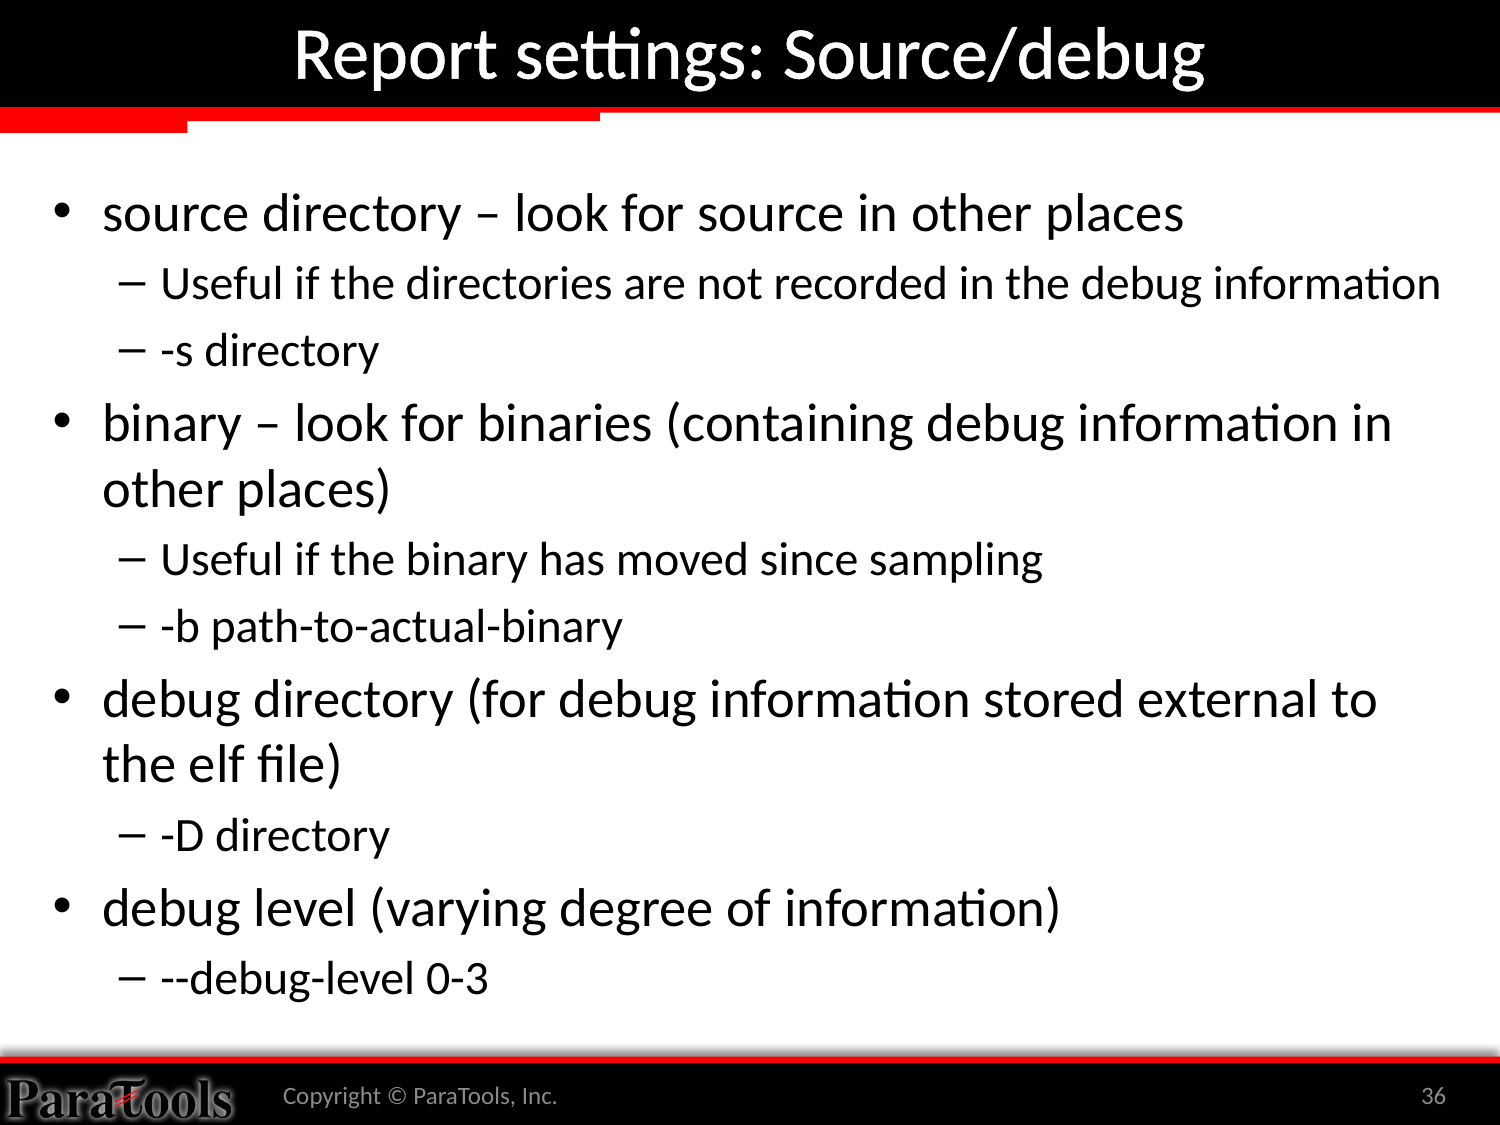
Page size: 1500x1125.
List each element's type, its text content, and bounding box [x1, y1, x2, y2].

list source directory – look for source in other places Useful if the directories are not recorded in the debug information -s directory binary – look for binaries (containing debug information in other places) Useful if the binary has moved since sampling -b path-to-actual-binary debug directory (for debug information stored external to the elf file) -D directory debug level (varying degree of information) --debug-level 0-3 [37, 169, 1462, 1040]
title Report settings: Source/debug [0, 0, 1500, 102]
picture [0, 1072, 236, 1123]
slide_number 36 [1312, 1065, 1462, 1125]
footer Copyright © ParaTools, Inc. [268, 1065, 1281, 1125]
